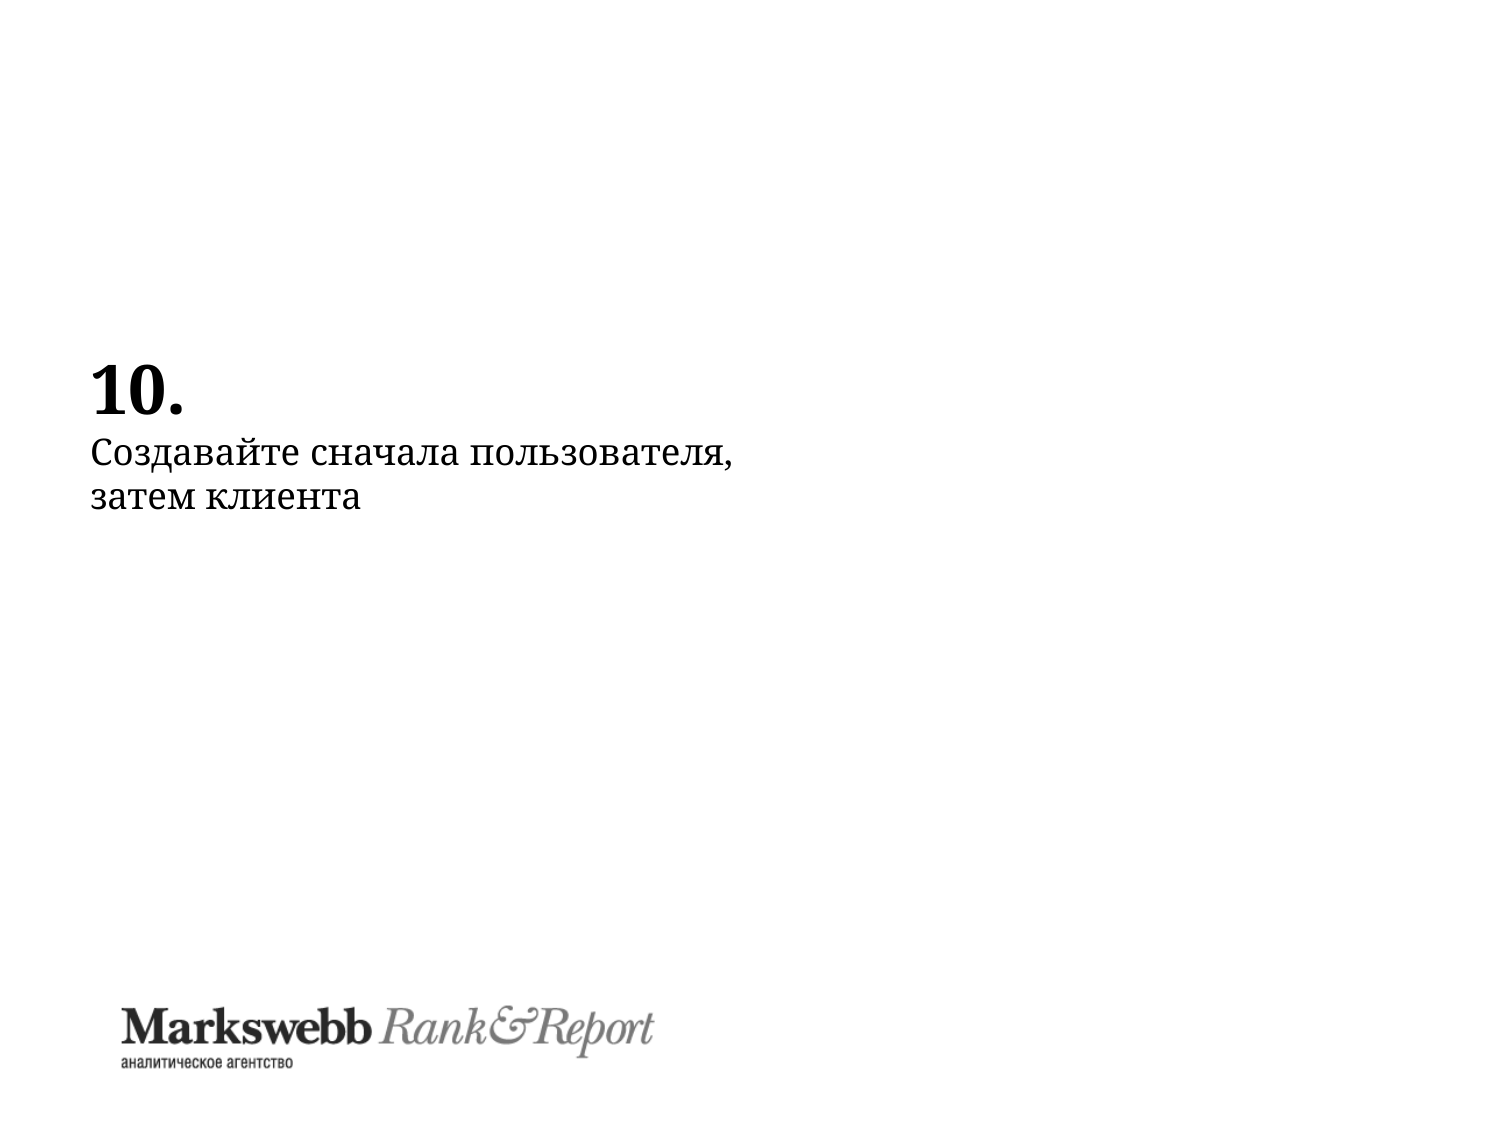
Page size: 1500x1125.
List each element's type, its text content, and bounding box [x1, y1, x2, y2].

picture [88, 982, 692, 1085]
title 10. Создавайте сначала пользователя, затем клиента [75, 338, 1425, 526]
